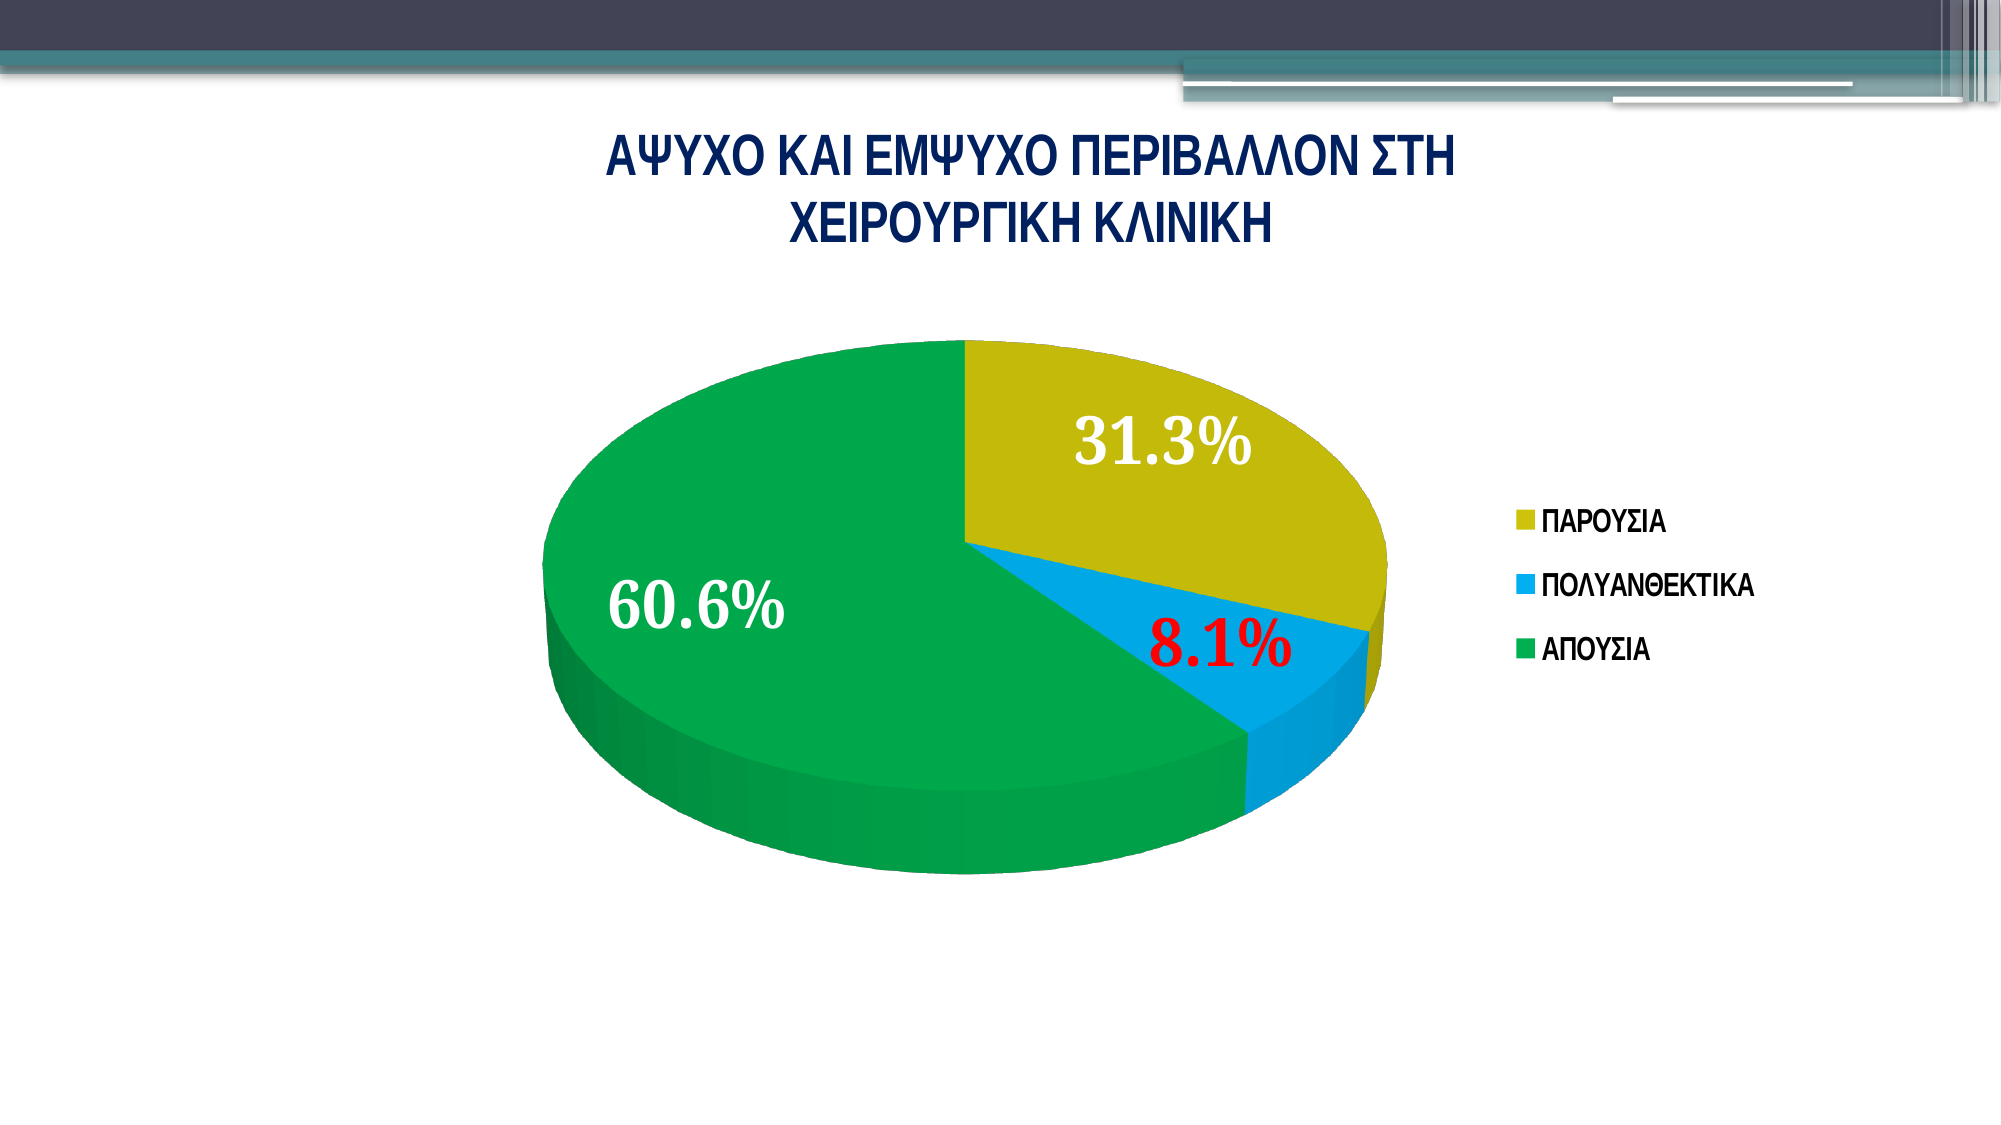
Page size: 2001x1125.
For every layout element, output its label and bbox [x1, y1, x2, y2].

chart [379, 72, 1798, 1014]
